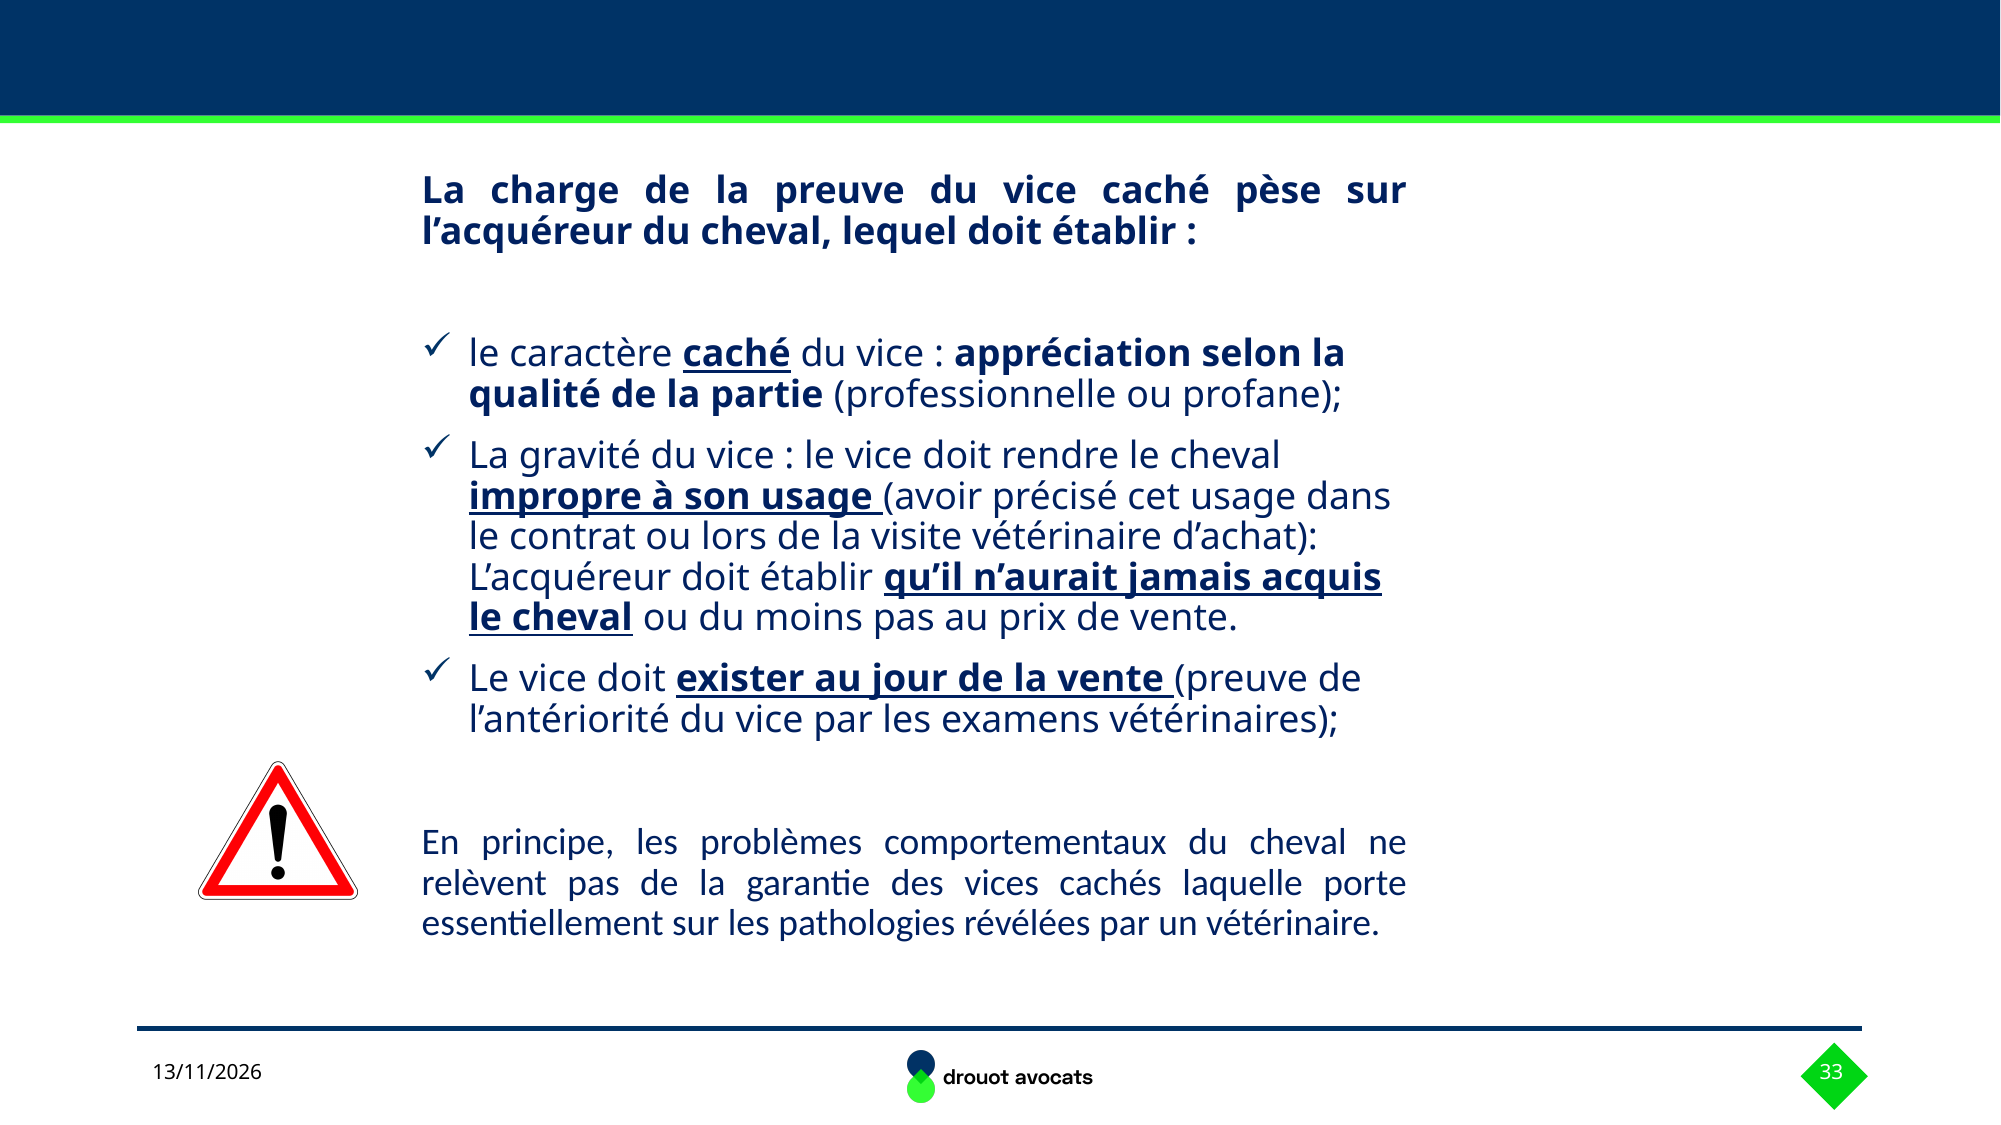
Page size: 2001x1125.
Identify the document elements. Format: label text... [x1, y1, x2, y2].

picture [193, 746, 363, 915]
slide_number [137, 1042, 588, 1103]
slide_number 33 [1408, 1042, 1859, 1103]
picture [907, 1050, 1093, 1103]
list La charge de la preuve du vice caché pèse sur l’acquéreur du cheval, lequel doit établir : le caractère caché du vice : appréciation selon la qualité de la partie (professionnelle ou profane); La gravité du vice : le vice doit rendre le cheval impropre à son usage (avoir précisé cet usage dans le contrat ou lors de la visite vétérinaire d’achat): L’acquéreur doit établir qu’il n’aurait jamais acquis le cheval ou du moins pas au prix de vente. Le vice doit exister au jour de la vente (preuve de l’antériorité du vice par les examens vétérinaires); En principe, les problèmes comportementaux du cheval ne relèvent pas de la garantie des vices cachés laquelle porte essentiellement sur les pathologies révélées par un vétérinaire. [421, 164, 1409, 595]
